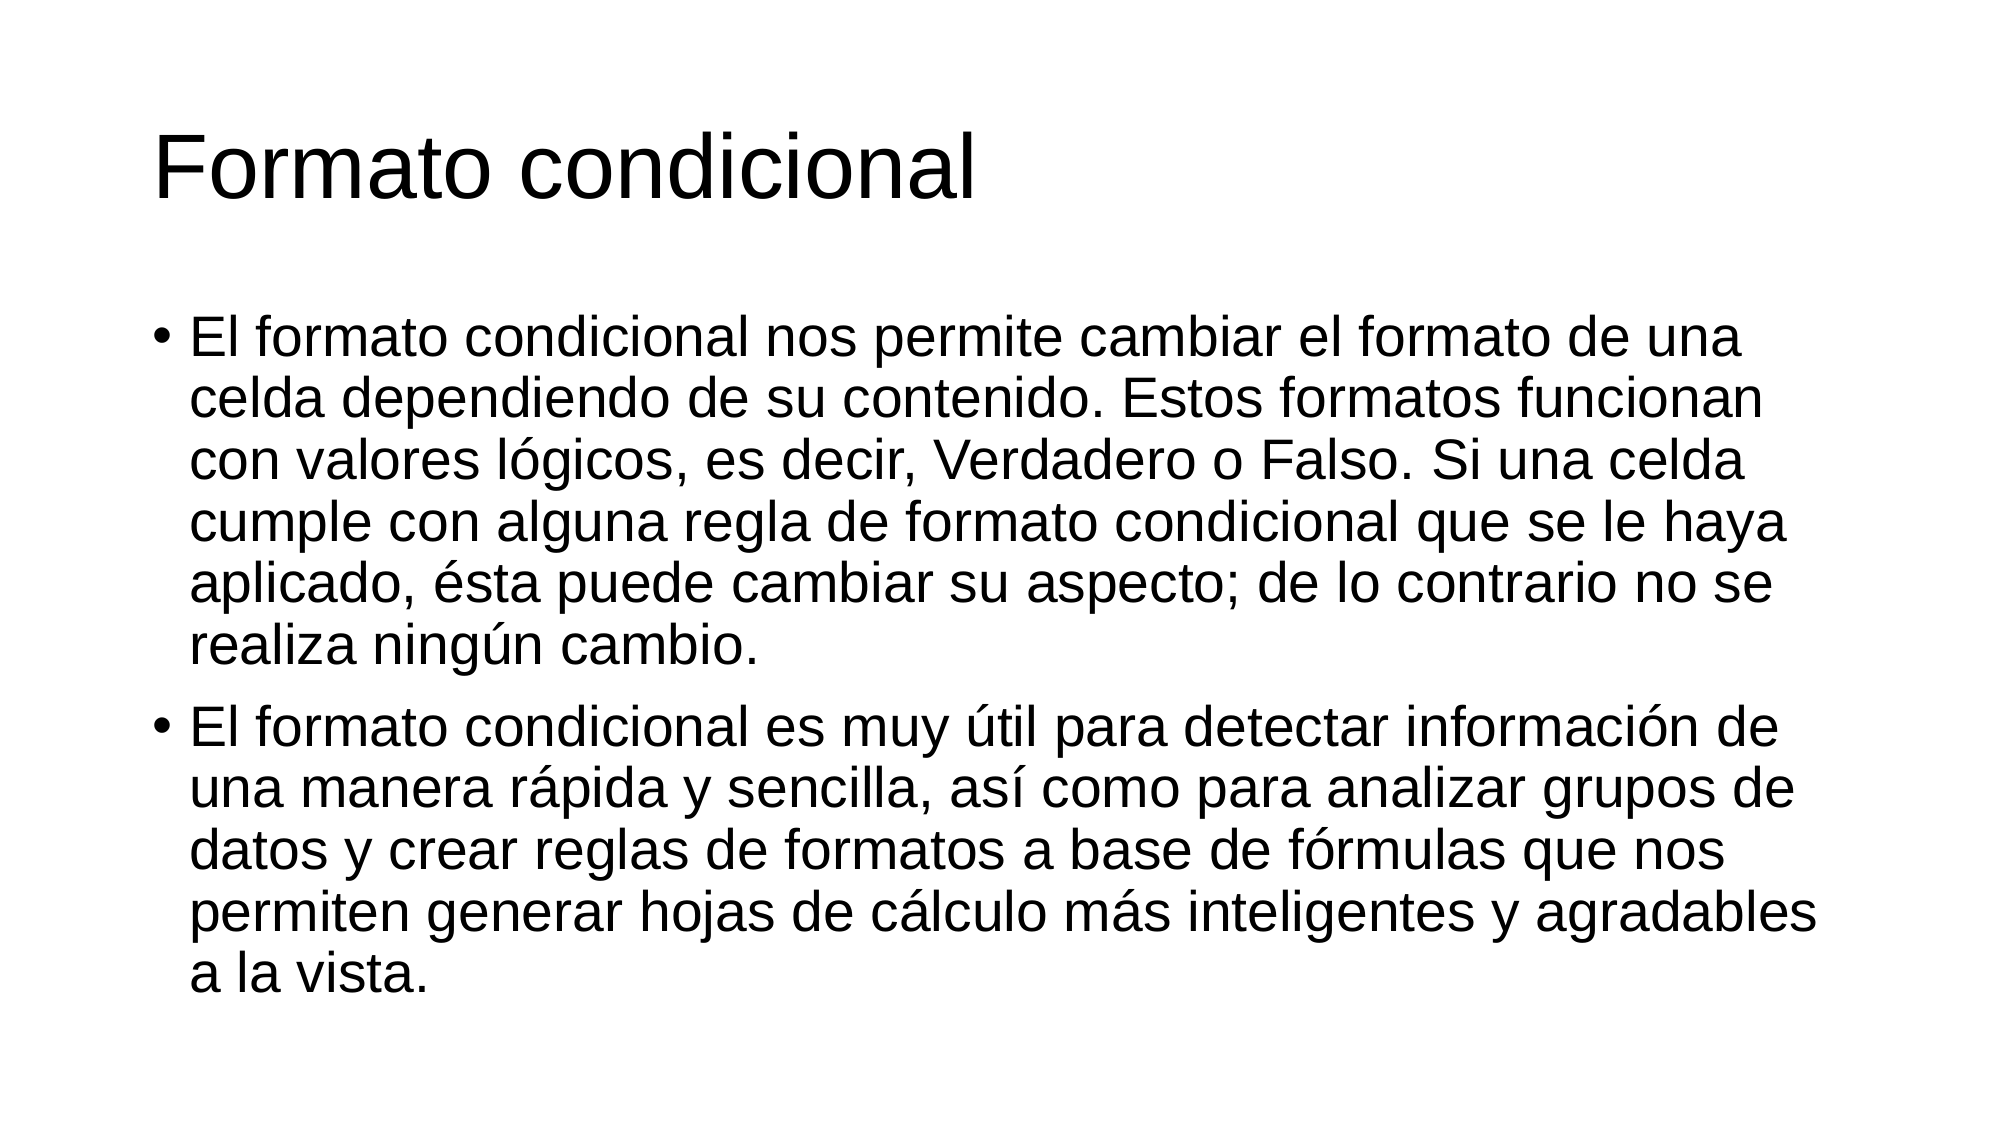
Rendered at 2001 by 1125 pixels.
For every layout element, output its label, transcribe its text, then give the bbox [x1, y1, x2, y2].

title Formato condicional [137, 59, 1863, 278]
list El formato condicional nos permite cambiar el formato de una celda dependiendo de su contenido. Estos formatos funcionan con valores lógicos, es decir, Verdadero o Falso. Si una celda cumple con alguna regla de formato condicional que se le haya aplicado, ésta puede cambiar su aspecto; de lo contrario no se realiza ningún cambio. El formato condicional es muy útil para detectar información de una manera rápida y sencilla, así como para analizar grupos de datos y crear reglas de formatos a base de fórmulas que nos permiten generar hojas de cálculo más inteligentes y agradables a la vista. [137, 299, 1863, 1014]
